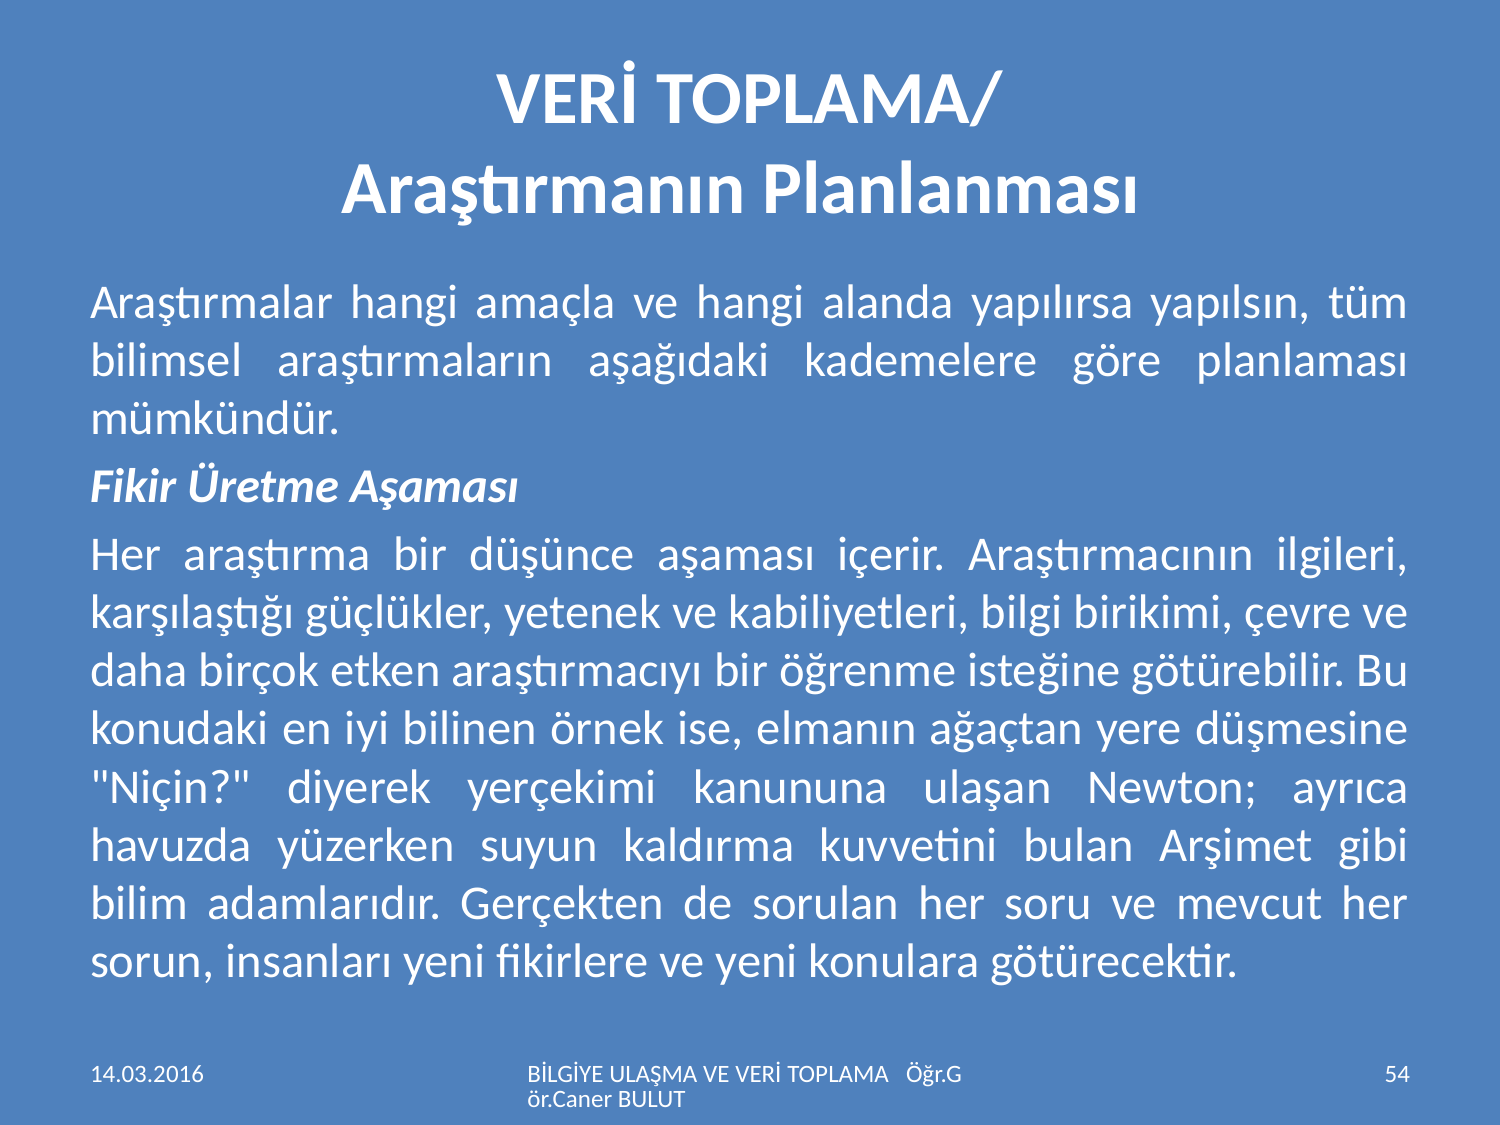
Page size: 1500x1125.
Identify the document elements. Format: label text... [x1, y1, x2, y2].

footer BİLGİYE ULAŞMA VE VERİ TOPLAMA Öğr.Gör.Caner BULUT [512, 1042, 988, 1103]
slide_number 54 [1074, 1042, 1425, 1103]
title VERİ TOPLAMA/ Araştırmanın Planlanması [75, 45, 1425, 233]
list Araştırmalar hangi amaçla ve hangi alanda yapılırsa yapılsın, tüm bilimsel araştırmaların aşağıdaki kademelere göre planlaması mümkündür. Fikir Üretme Aşaması Her araştırma bir düşünce aşaması içerir. Araştırmacının ilgileri, karşılaştığı güçlükler, yetenek ve kabiliyetleri, bilgi birikimi, çevre ve daha birçok etken araştırmacıyı bir öğrenme isteğine götürebilir. Bu konudaki en iyi bilinen örnek ise, elmanın ağaçtan yere düşmesine "Niçin?" diyerek yerçekimi kanununa ulaşan Newton; ayrıca havuzda yüzerken suyun kaldırma kuvvetini bulan Arşimet gibi bilim adamlarıdır. Gerçekten de sorulan her soru ve mevcut her sorun, insanları yeni fikirlere ve yeni konulara götürecektir. [75, 262, 1425, 1005]
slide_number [75, 1042, 425, 1103]
